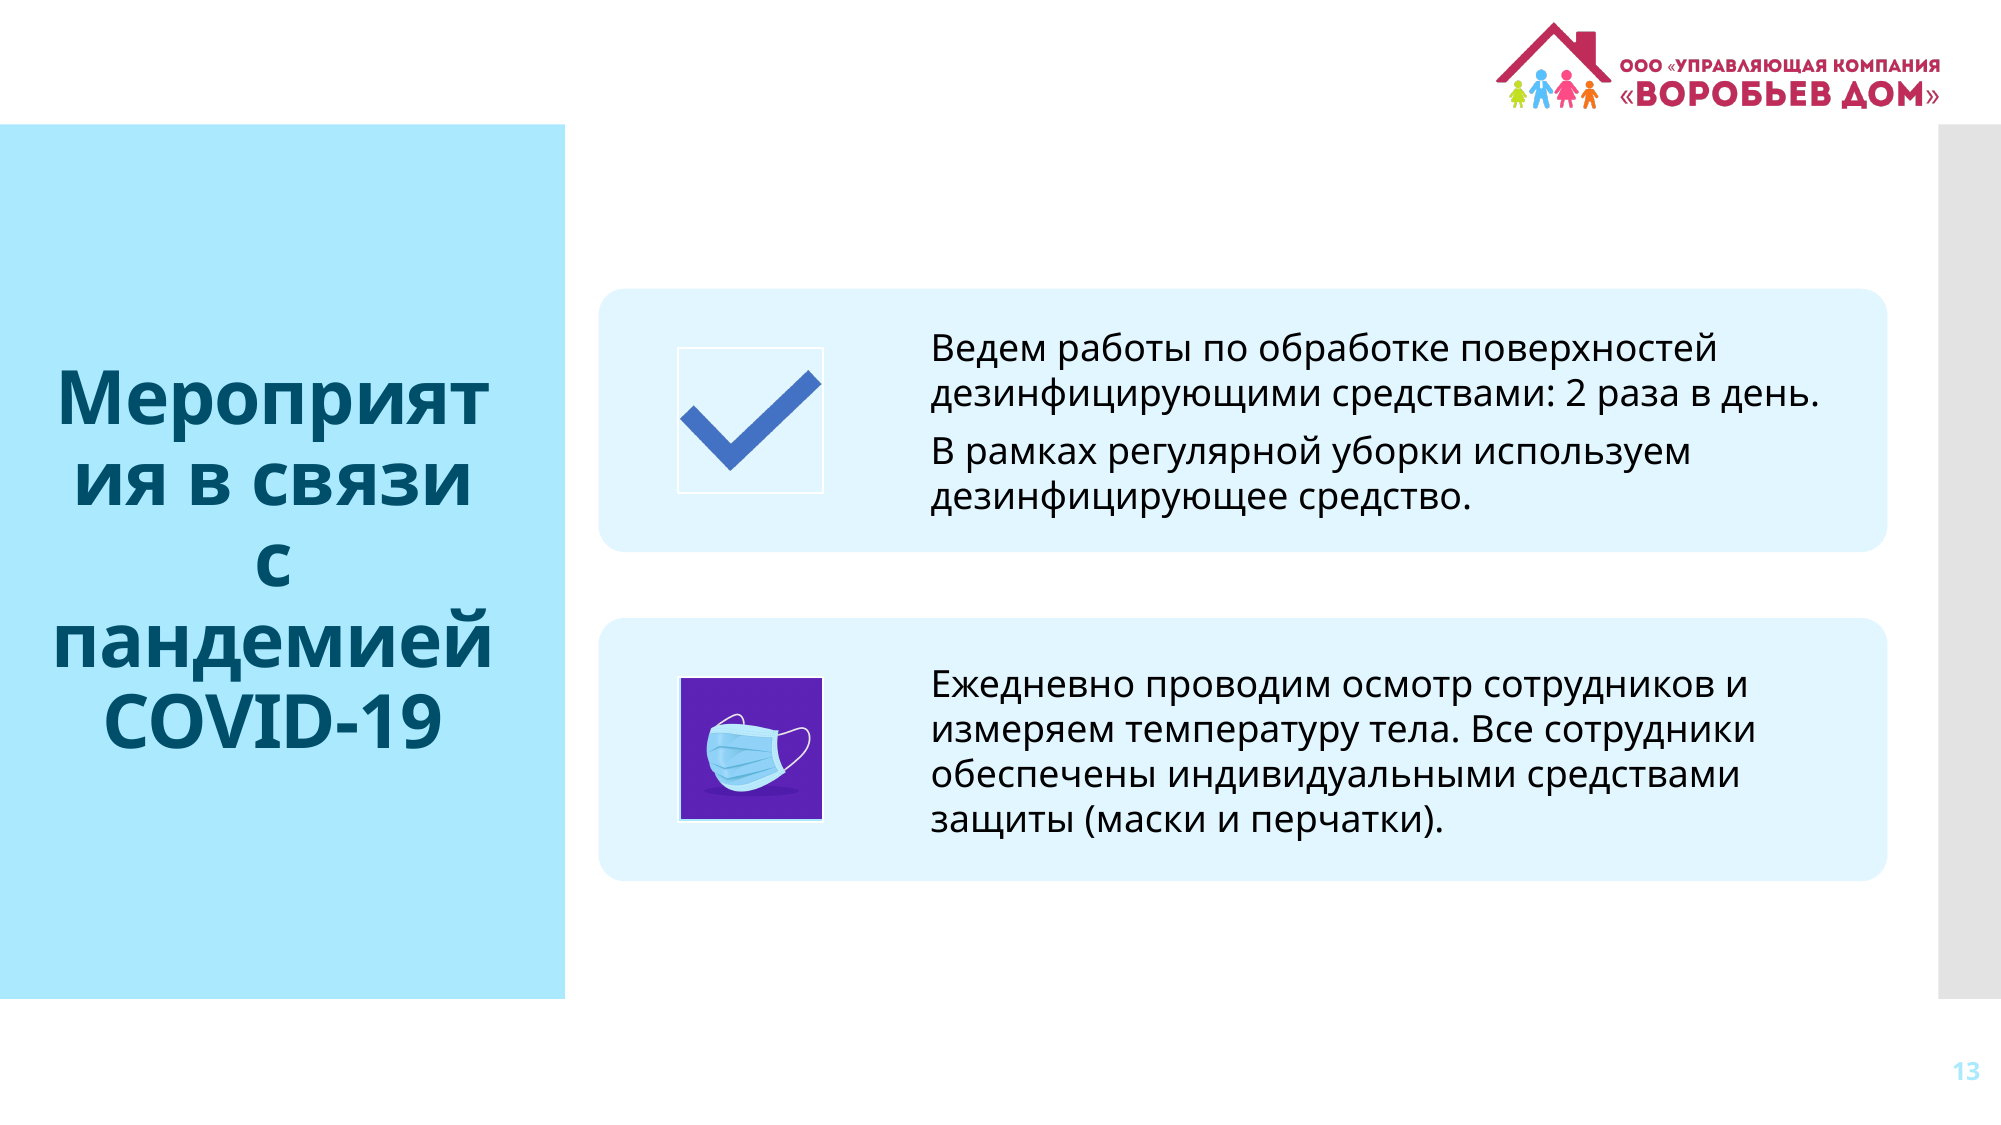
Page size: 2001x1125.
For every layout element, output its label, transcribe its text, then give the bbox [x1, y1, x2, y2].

slide_number 13 [1744, 1042, 1996, 1103]
picture [1495, 22, 1941, 109]
title Мероприятия в связи с пандемией COVID-19 [31, 305, 515, 820]
picture [680, 677, 823, 820]
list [598, 145, 1888, 1024]
